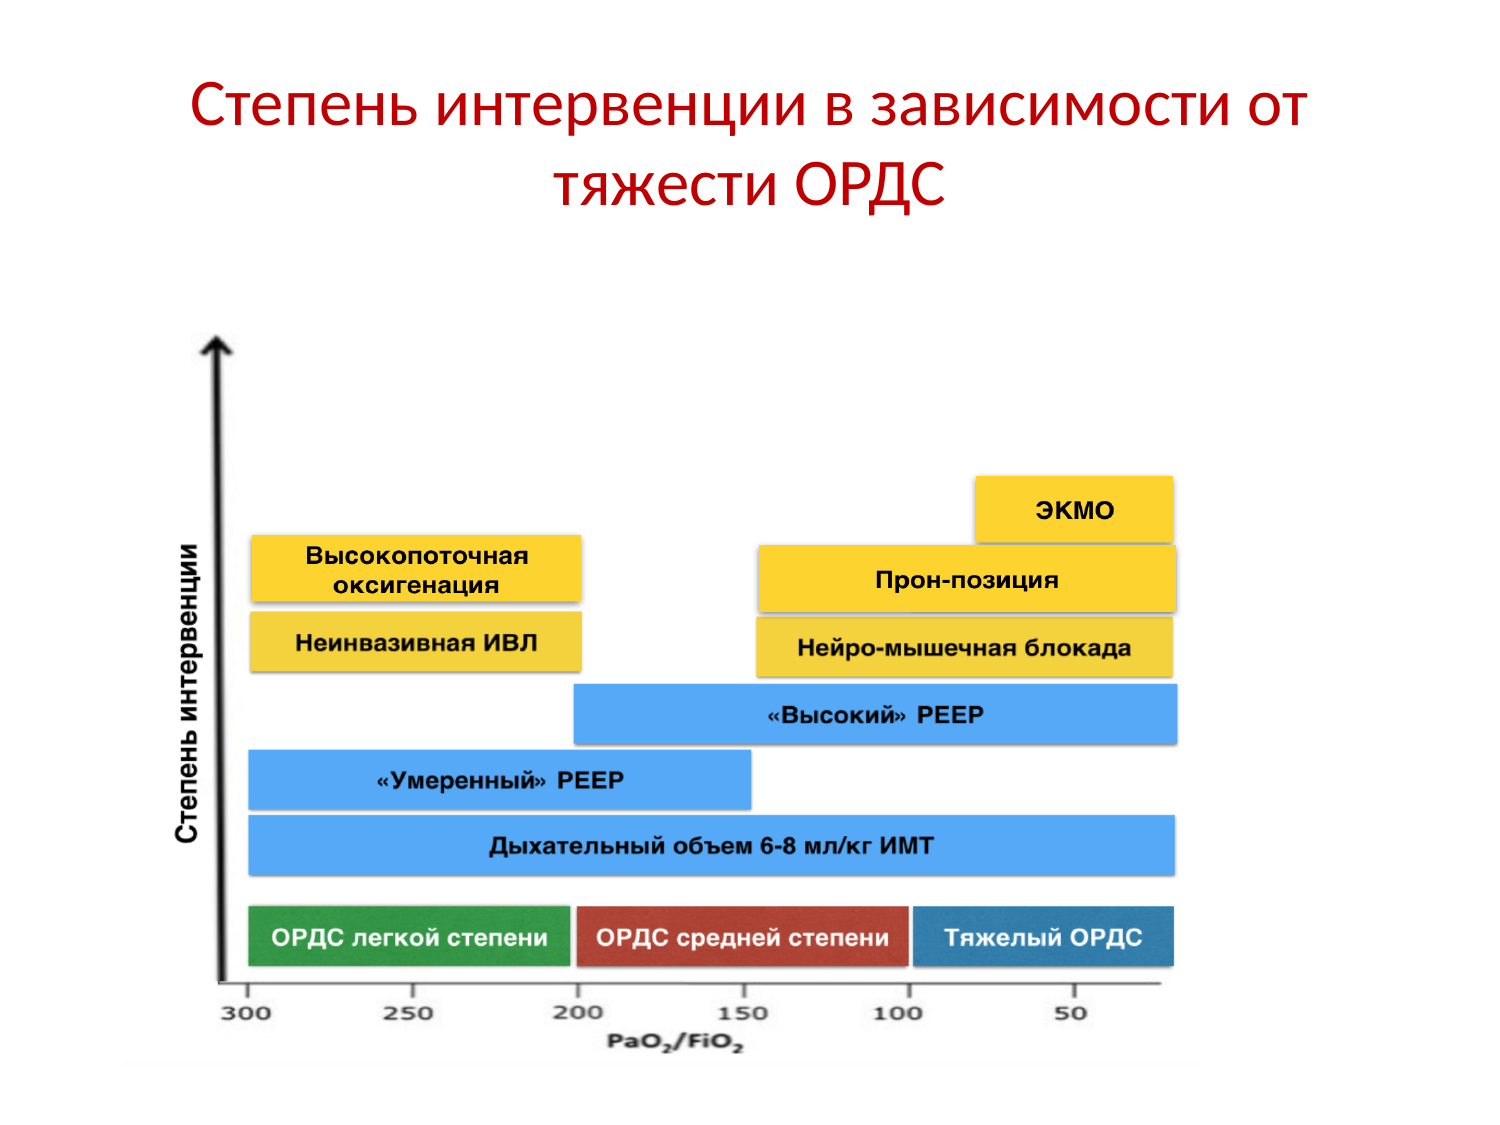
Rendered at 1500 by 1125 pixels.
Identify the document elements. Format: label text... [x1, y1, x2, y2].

title Степень интервенции в зависимости от тяжести ОРДС [75, 45, 1425, 233]
picture [123, 290, 1200, 1068]
